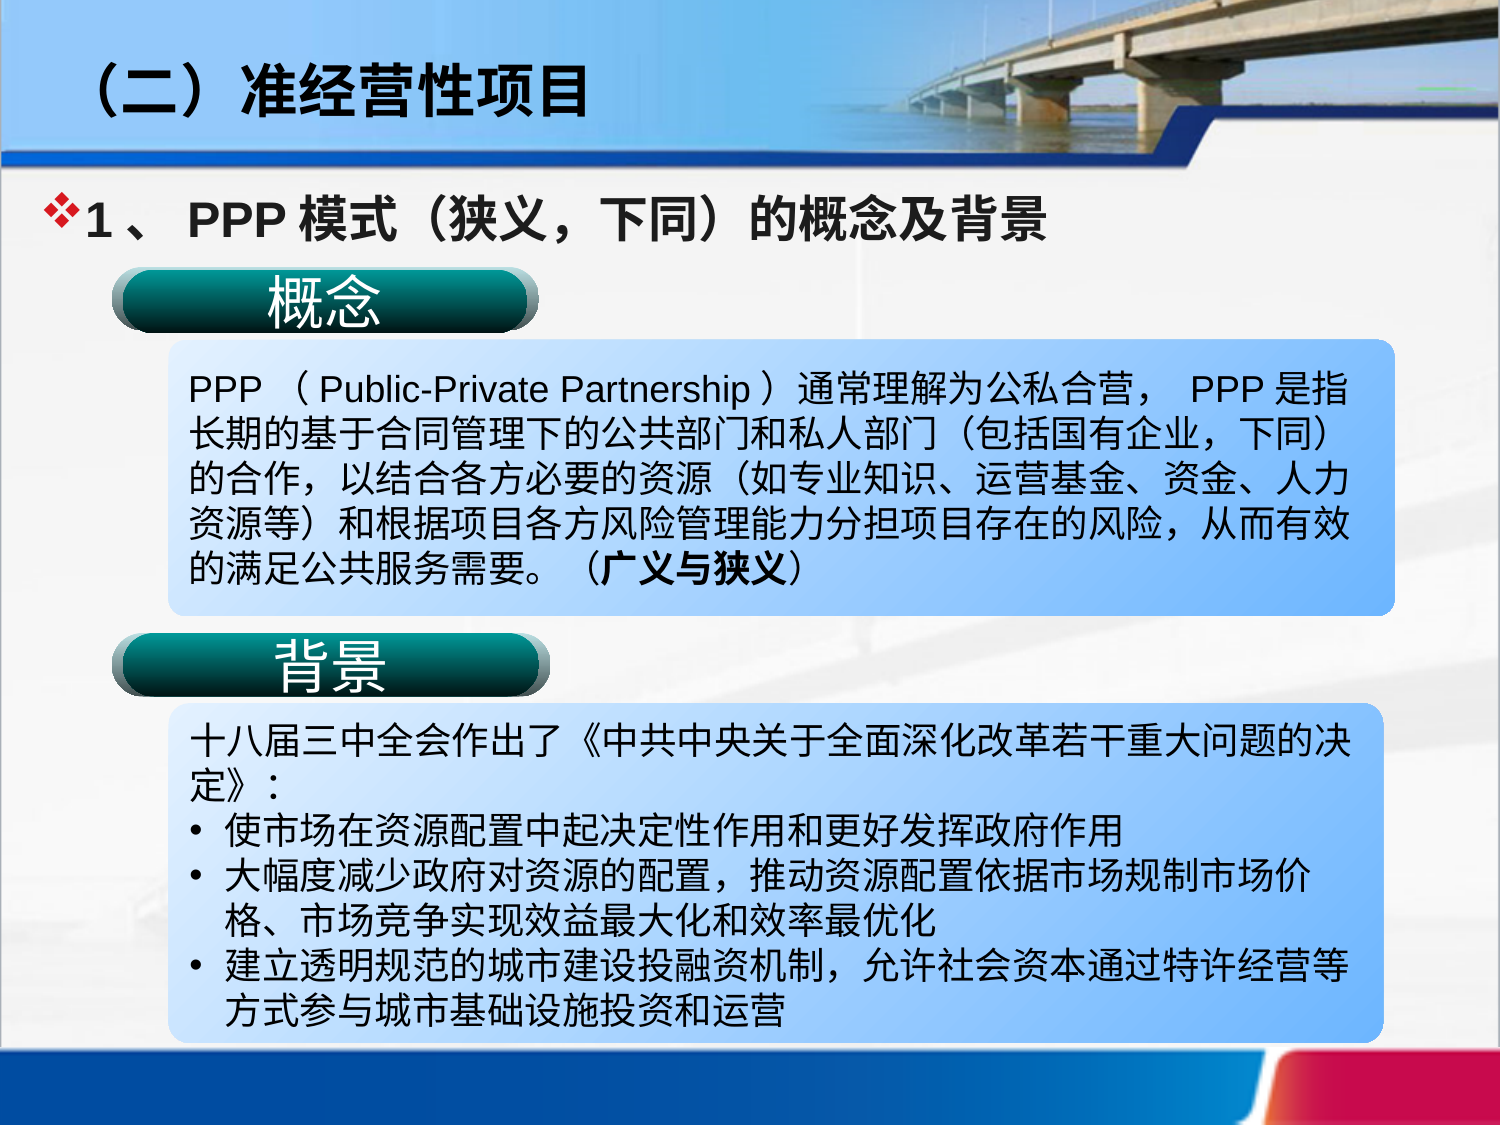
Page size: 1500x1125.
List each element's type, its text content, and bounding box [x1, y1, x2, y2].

text_box 1、PPP模式（狭义，下同）的概念及背景 [24, 179, 1149, 255]
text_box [111, 266, 1395, 1044]
picture [0, 0, 1500, 1125]
text_box （二）准经营性项目 [46, 46, 989, 132]
